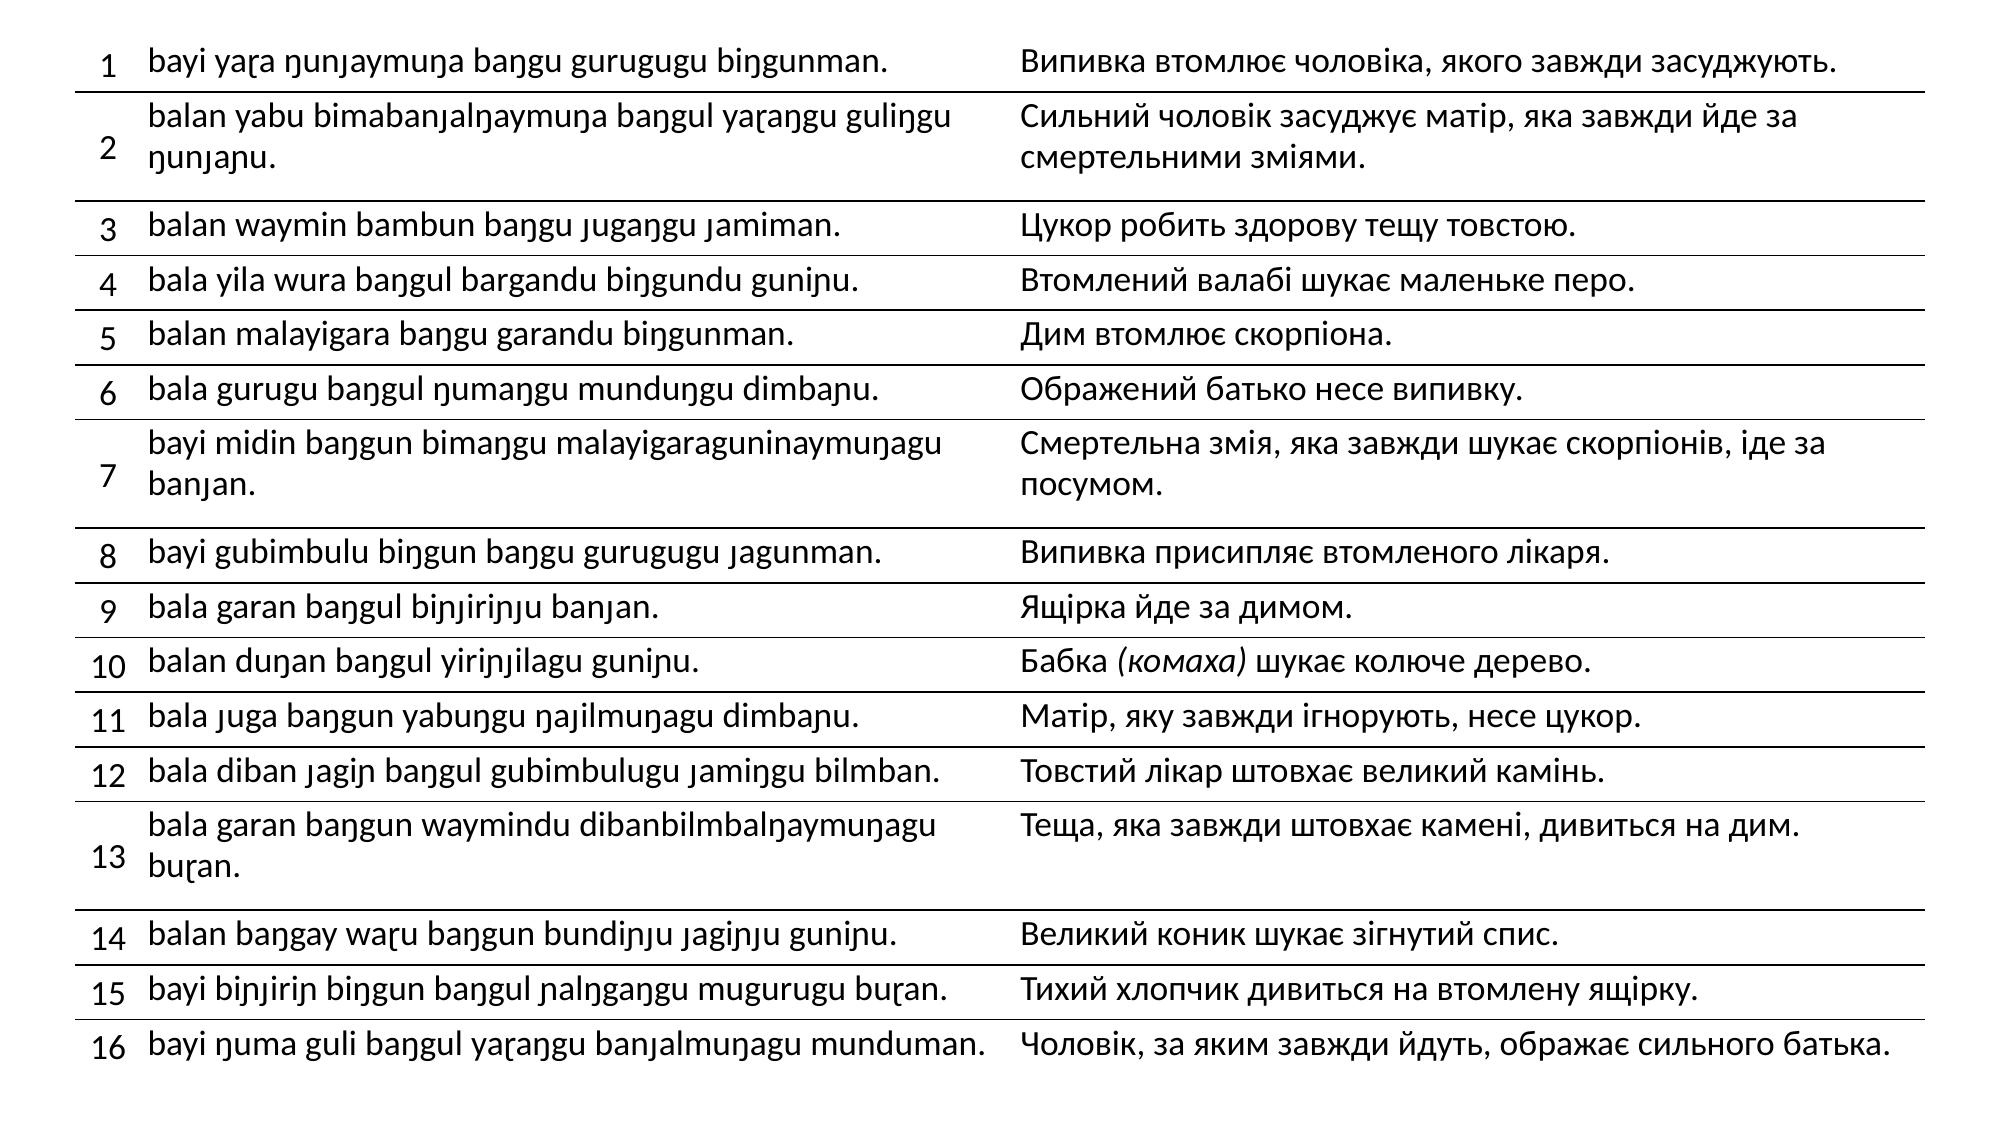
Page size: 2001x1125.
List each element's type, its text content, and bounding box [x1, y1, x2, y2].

table_cell bala yila wura baŋgul bargandu biŋgundu guniɲu. [141, 256, 1014, 309]
table_cell Товстий лікар штовхає великий камінь. [1014, 748, 1925, 801]
table_cell bala gurugu baŋgul ŋumaŋgu munduŋgu dimbaɲu. [141, 366, 1014, 419]
table_cell bala garan baŋgul biɲɟiriɲɟu banɟan. [141, 584, 1014, 637]
table_cell 12 [75, 748, 141, 801]
table_cell 11 [75, 693, 141, 746]
table_cell 6 [75, 366, 141, 419]
table_cell 13 [75, 802, 141, 909]
table_cell Великий коник шукає зігнутий спис. [1014, 911, 1925, 964]
table_cell 3 [75, 202, 141, 255]
table_cell Дим втомлює скорпіона. [1014, 311, 1925, 364]
table_cell bayi biɲɟiriɲ biŋgun baŋgul ɲalŋgaŋgu mugurugu buɽan. [141, 966, 1014, 1019]
table_cell 15 [75, 966, 141, 1019]
table_cell 9 [75, 584, 141, 637]
table_cell balan duŋan baŋgul yiriɲɟilagu guniɲu. [141, 638, 1014, 691]
table_cell balan yabu bimabanɟalŋaymuŋa baŋgul yaɽaŋgu guliŋgu ŋunɟaɲu. [141, 93, 1014, 200]
table_cell Випивка присипляє втомленого лікаря. [1014, 529, 1925, 582]
table_cell balan baŋgay waɽu baŋgun bundiɲɟu ɟagiɲɟu guniɲu. [141, 911, 1014, 964]
table_cell bayi ŋuma guli baŋgul yaɽaŋgu banɟalmuŋagu munduman. [141, 1020, 1014, 1074]
table_cell Ящірка йде за димом. [1014, 584, 1925, 637]
table_cell bayi midin baŋgun bimaŋgu malayigaraguninaymuŋagu banɟan. [141, 420, 1014, 527]
table_cell 8 [75, 529, 141, 582]
table_cell balan malayigara baŋgu garandu biŋgunman. [141, 311, 1014, 364]
table_cell Втомлений валабі шукає маленьке перо. [1014, 256, 1925, 309]
table_header 1 [75, 38, 141, 91]
table_cell 10 [75, 638, 141, 691]
table_cell Смертельна змія, яка завжди шукає скорпіонів, іде за посумом. [1014, 420, 1925, 527]
table_cell Сильний чоловік засуджує матір, яка завжди йде за смертельними зміями. [1014, 93, 1925, 200]
table_cell bala diban ɟagiɲ baŋgul gubimbulugu ɟamiŋgu bilmban. [141, 748, 1014, 801]
table_header bayi yaɽa ŋunɟaymuŋa baŋgu gurugugu biŋgunman. [141, 38, 1014, 91]
table_cell 7 [75, 420, 141, 527]
table_cell 4 [75, 256, 141, 309]
table_cell Тихий хлопчик дивиться на втомлену ящірку. [1014, 966, 1925, 1019]
table_cell Теща, яка завжди штовхає камені, дивиться на дим. [1014, 802, 1925, 909]
table_cell 16 [75, 1020, 141, 1074]
table_cell Ображений батько несе випивку. [1014, 366, 1925, 419]
table_header Випивка втомлює чоловіка, якого завжди засуджують. [1014, 38, 1925, 91]
table_cell 5 [75, 311, 141, 364]
table_cell Цукор робить здорову тещу товстою. [1014, 202, 1925, 255]
table_cell bala ɟuga baŋgun yabuŋgu ŋaɟilmuŋagu dimbaɲu. [141, 693, 1014, 746]
table_cell bayi gubimbulu biŋgun baŋgu gurugugu ɟagunman. [141, 529, 1014, 582]
table_cell Матір, яку завжди ігнорують, несе цукор. [1014, 693, 1925, 746]
table_cell 2 [75, 93, 141, 200]
table_cell balan waymin bambun baŋgu ɟugaŋgu ɟamiman. [141, 202, 1014, 255]
table_cell bala garan baŋgun waymindu dibanbilmbalŋaymuŋagu buɽan. [141, 802, 1014, 909]
table_cell Чоловік, за яким завжди йдуть, ображає сильного батька. [1014, 1020, 1925, 1074]
table_cell 14 [75, 911, 141, 964]
table_cell Бабка (комаха) шукає колюче дерево. [1014, 638, 1925, 691]
